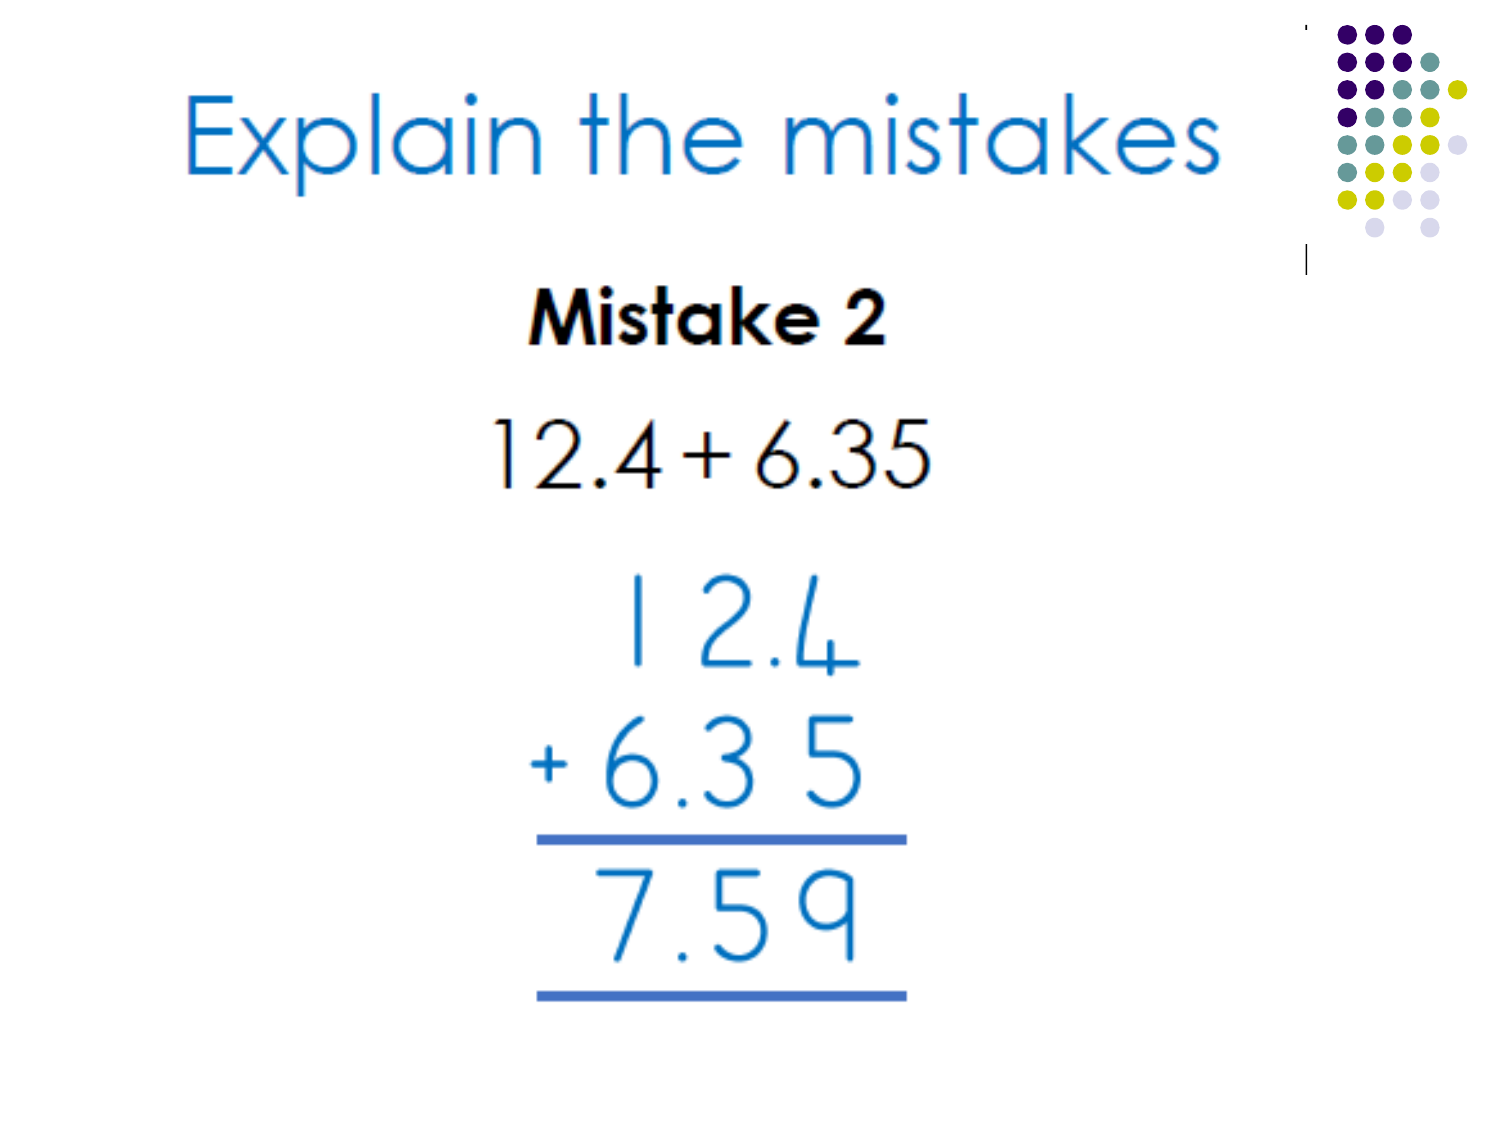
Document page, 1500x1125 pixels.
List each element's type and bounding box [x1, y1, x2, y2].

picture [123, 30, 1317, 1039]
